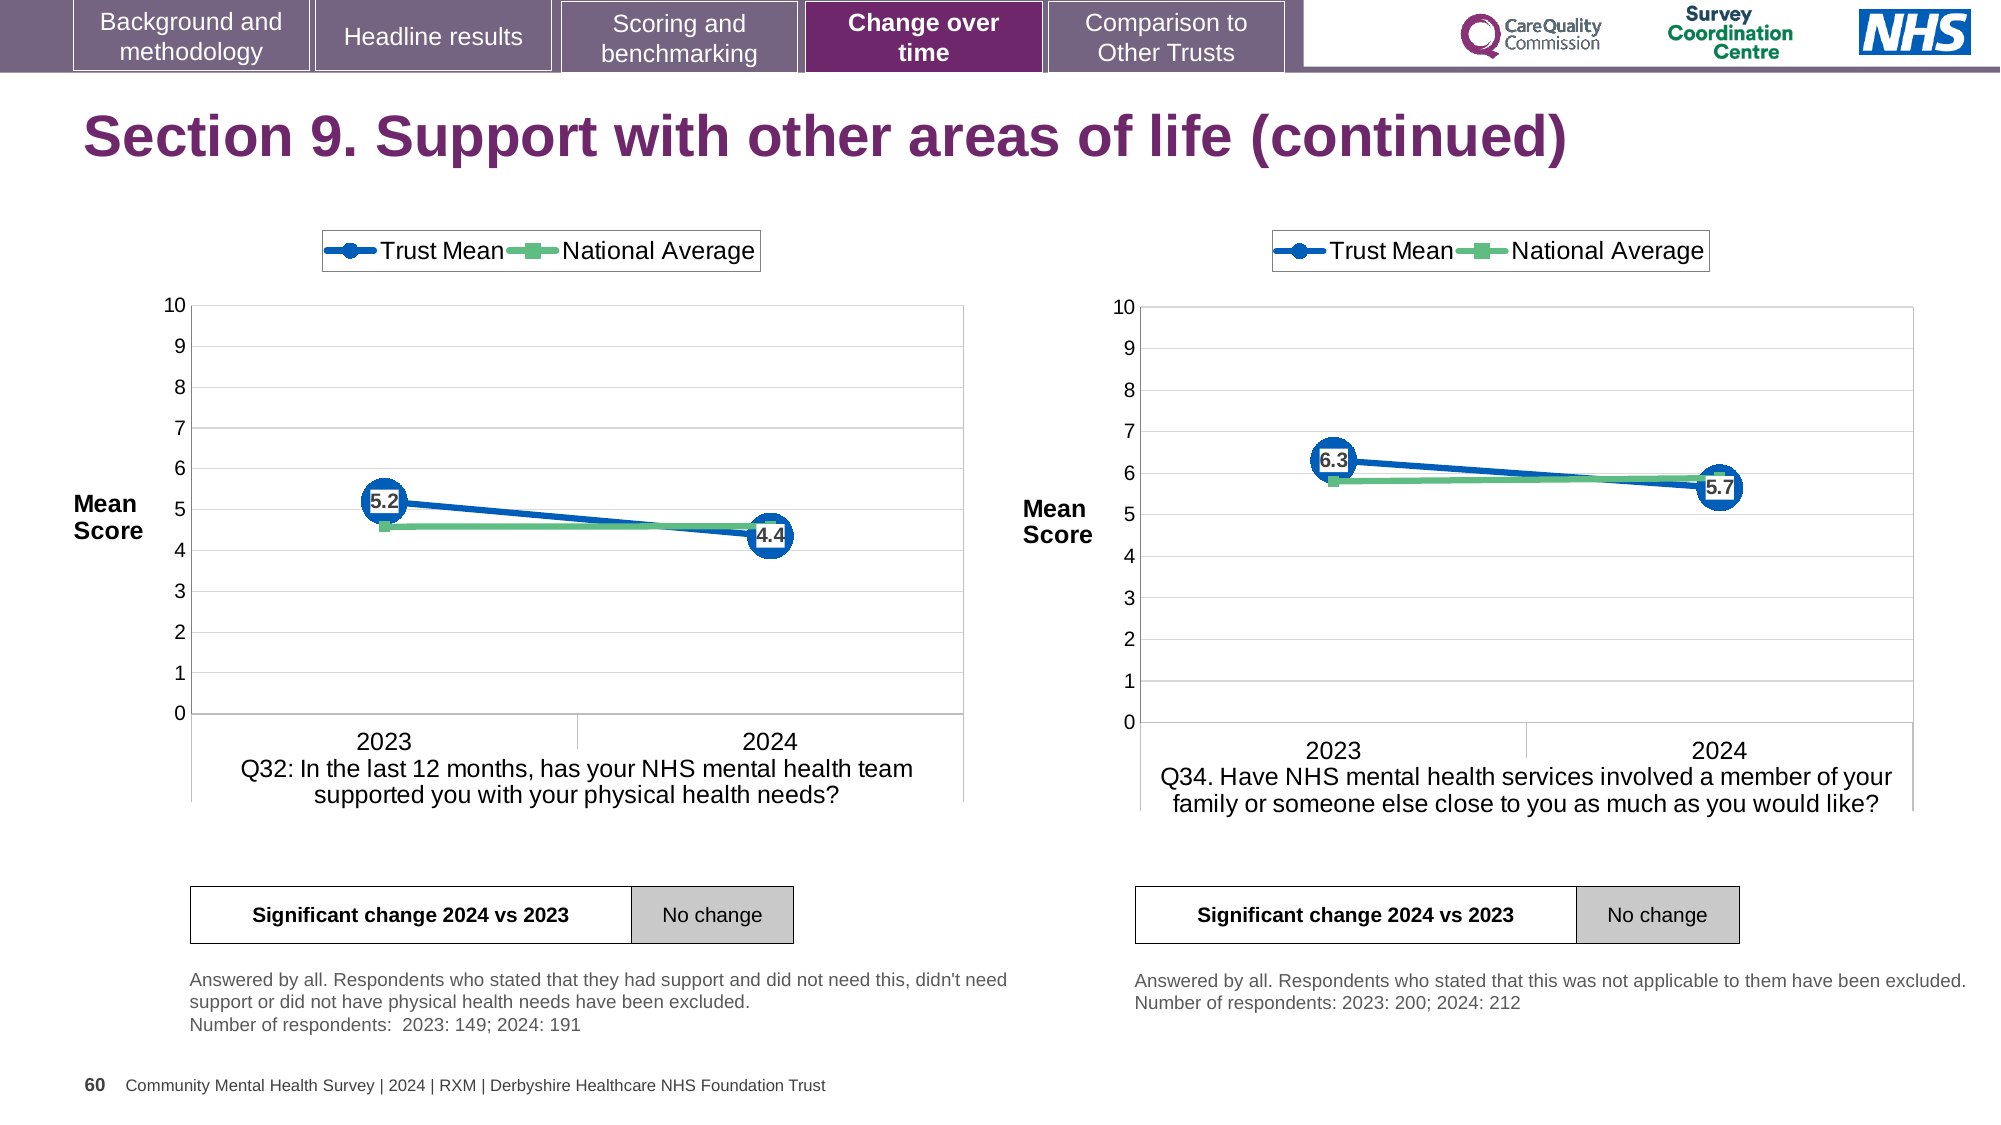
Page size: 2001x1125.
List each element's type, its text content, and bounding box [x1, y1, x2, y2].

picture [1666, 3, 1794, 61]
chart [68, 228, 966, 858]
text_box Answered by all. Respondents who stated that this was not applicable to them have been excluded. Number of respondents: 2023: 200; 2024: 212 [1119, 960, 1984, 1044]
text_box 60 [84, 1065, 122, 1125]
picture [1460, 13, 1602, 59]
text_box Answered by all. Respondents who stated that they had support and did not need this, didn't need support or did not have physical health needs have been excluded. Number of respondents: 2023: 149; 2024: 191 [174, 959, 1039, 1043]
table_header Significant change 2024 vs 2023 [191, 887, 631, 943]
chart [1018, 228, 1916, 870]
title Section 9. Support with other areas of life (continued) [68, 83, 1942, 191]
picture [1859, 9, 1971, 55]
table_header Significant change 2024 vs 2023 [1136, 887, 1576, 943]
table_header No change [632, 887, 793, 943]
table_header No change [1577, 887, 1739, 943]
